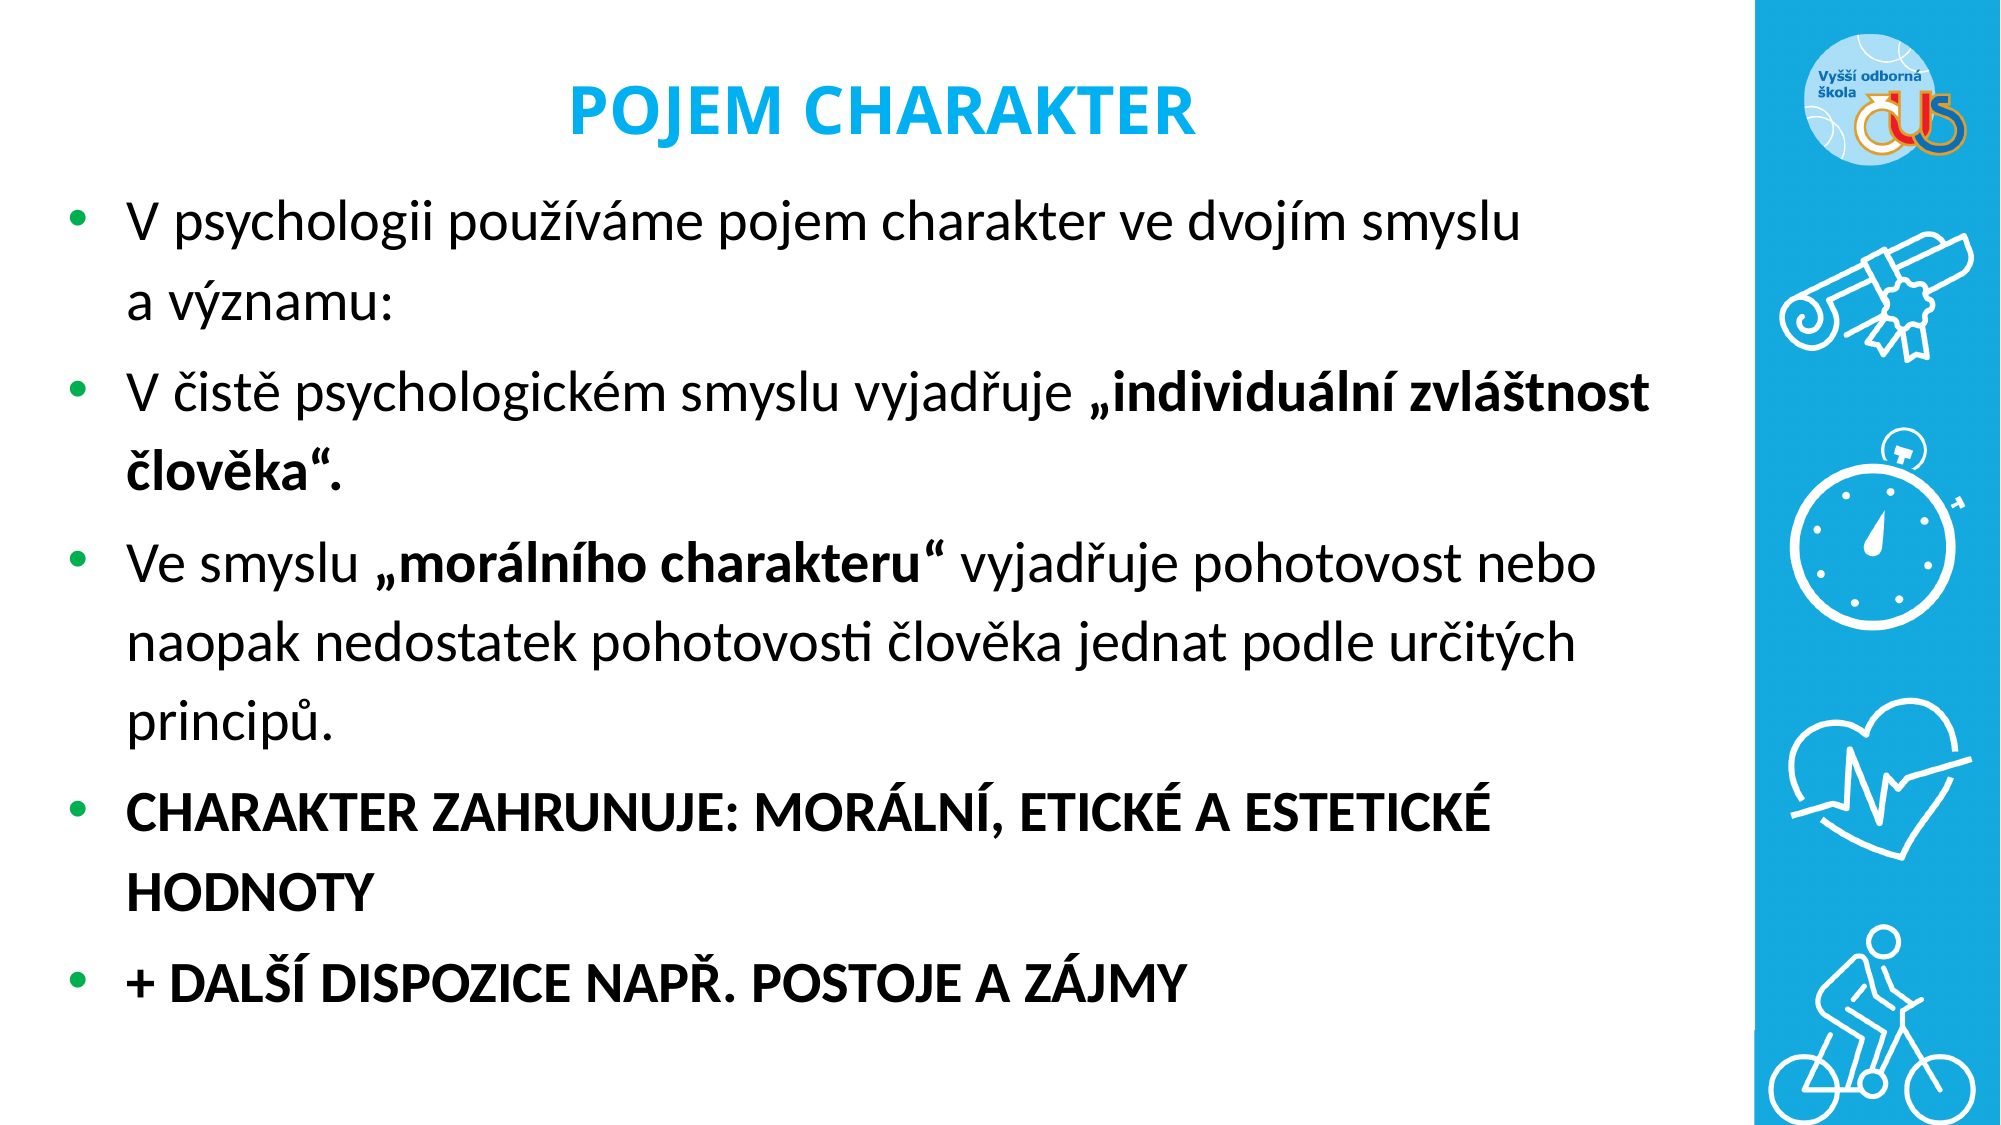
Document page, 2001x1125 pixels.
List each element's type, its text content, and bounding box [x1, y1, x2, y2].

title POJEM CHARAKTER [52, 59, 1713, 165]
list V psychologii používáme pojem charakter ve dvojím smyslu a významu: V čistě psychologickém smyslu vyjadřuje „individuální zvláštnost člověka“. Ve smyslu „morálního charakteru“ vyjadřuje pohotovost nebo naopak nedostatek pohotovosti člověka jednat podle určitých principů. CHARAKTER ZAHRUNUJE: MORÁLNÍ, ETICKÉ A ESTETICKÉ HODNOTY + DALŠÍ DISPOZICE NAPŘ. POSTOJE A ZÁJMY [52, 165, 1713, 999]
picture [1754, 0, 2000, 1125]
